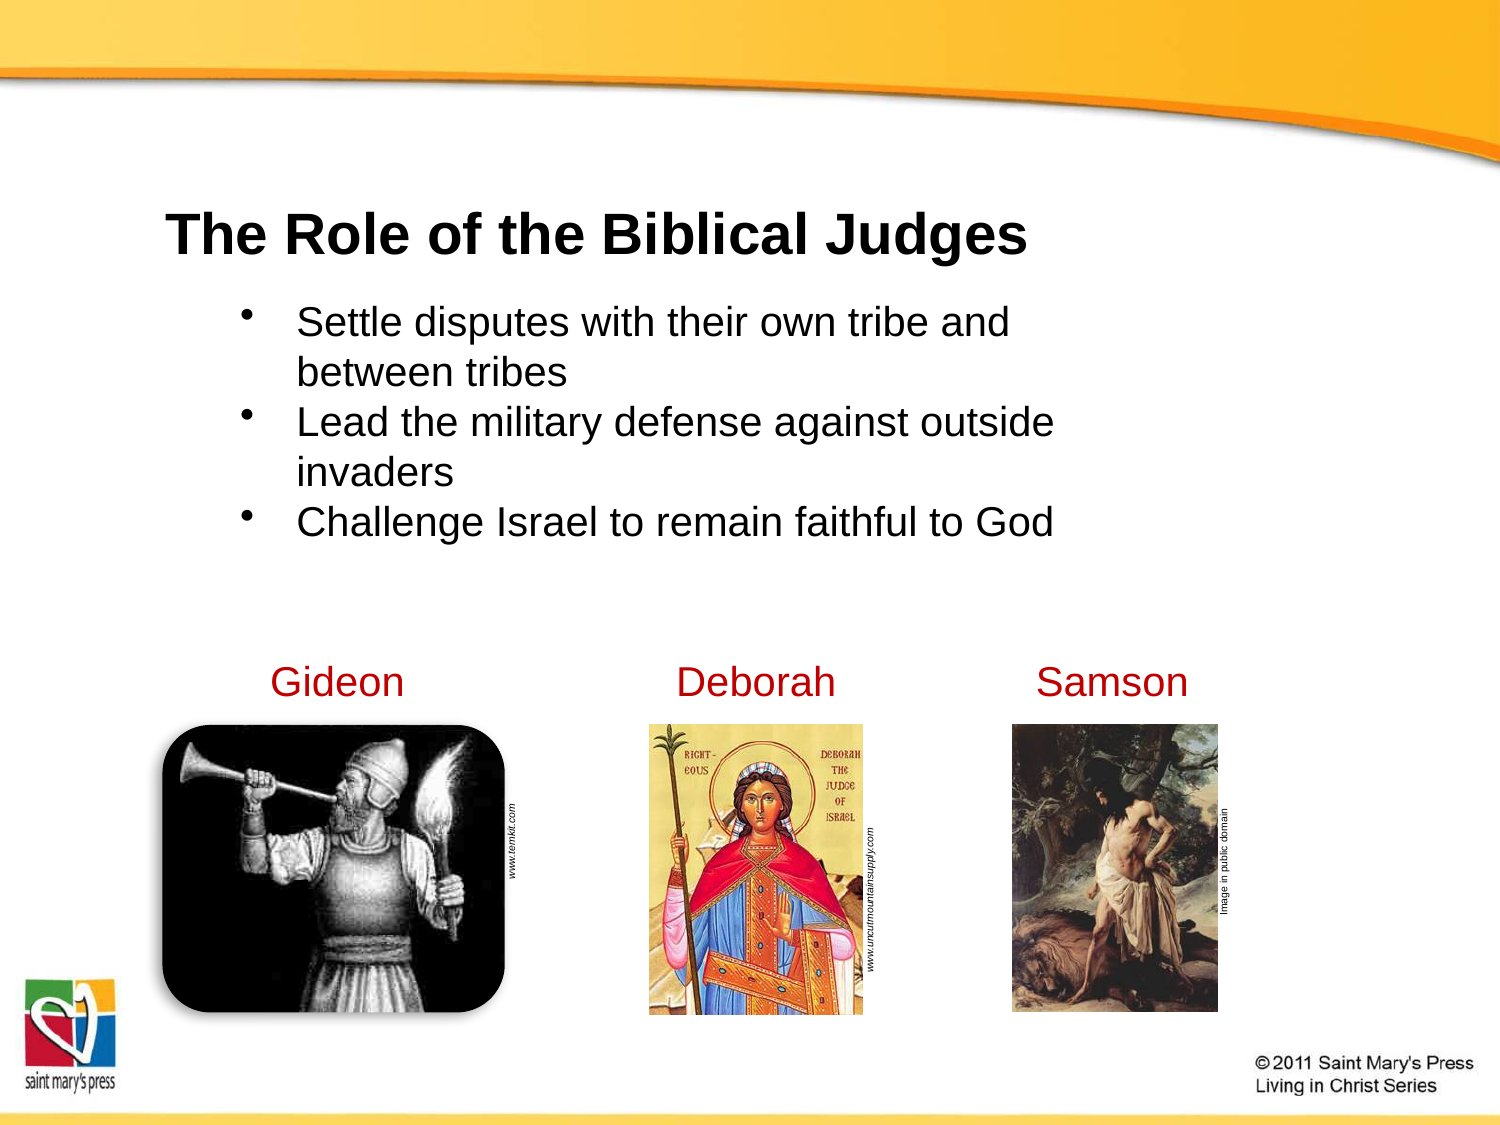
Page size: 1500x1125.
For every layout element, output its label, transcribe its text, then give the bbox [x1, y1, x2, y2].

text_box Gideon [174, 646, 500, 712]
picture [0, 0, 1500, 1125]
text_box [162, 724, 526, 1013]
list Settle disputes with their own tribe and between tribes Lead the military defense against outside invaders Challenge Israel to remain faithful to God [225, 287, 1175, 588]
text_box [1012, 724, 1238, 1012]
text_box Samson [1012, 646, 1213, 712]
text_box Deborah [649, 646, 863, 712]
title The Role of the Biblical Judges [150, 187, 1500, 275]
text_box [649, 724, 884, 1015]
